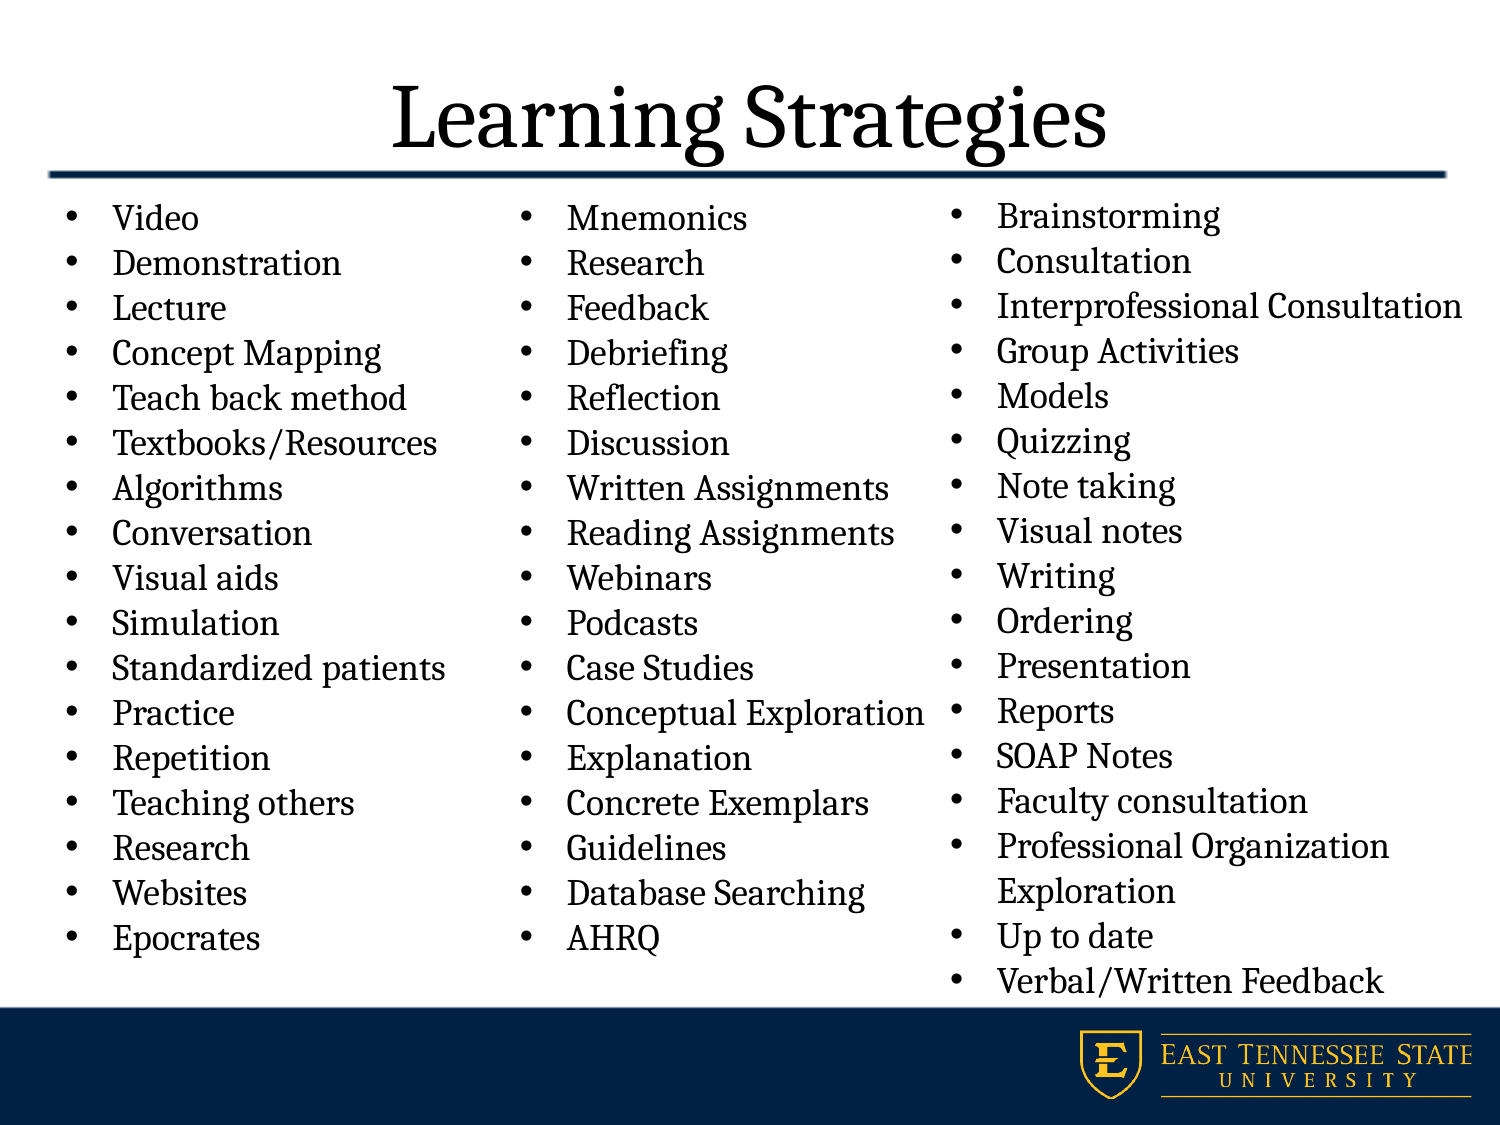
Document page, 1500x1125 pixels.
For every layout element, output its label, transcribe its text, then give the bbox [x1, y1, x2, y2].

text_box Mnemonics Research Feedback Debriefing Reflection Discussion Written Assignments Reading Assignments Webinars Podcasts Case Studies Conceptual Exploration Explanation Concrete Exemplars Guidelines Database Searching AHRQ [505, 185, 935, 965]
title Learning Strategies [75, 17, 1425, 185]
text_box Video Demonstration Lecture Concept Mapping Teach back method Textbooks/Resources Algorithms Conversation Visual aids Simulation Standardized patients Practice Repetition Teaching others Research Websites Epocrates [50, 185, 506, 1010]
picture [0, 0, 1500, 1125]
text_box Brainstorming Consultation Interprofessional Consultation Group Activities Models Quizzing Note taking Visual notes Writing Ordering Presentation Reports SOAP Notes Faculty consultation Professional Organization Exploration Up to date Verbal/Written Feedback [935, 183, 1500, 1009]
